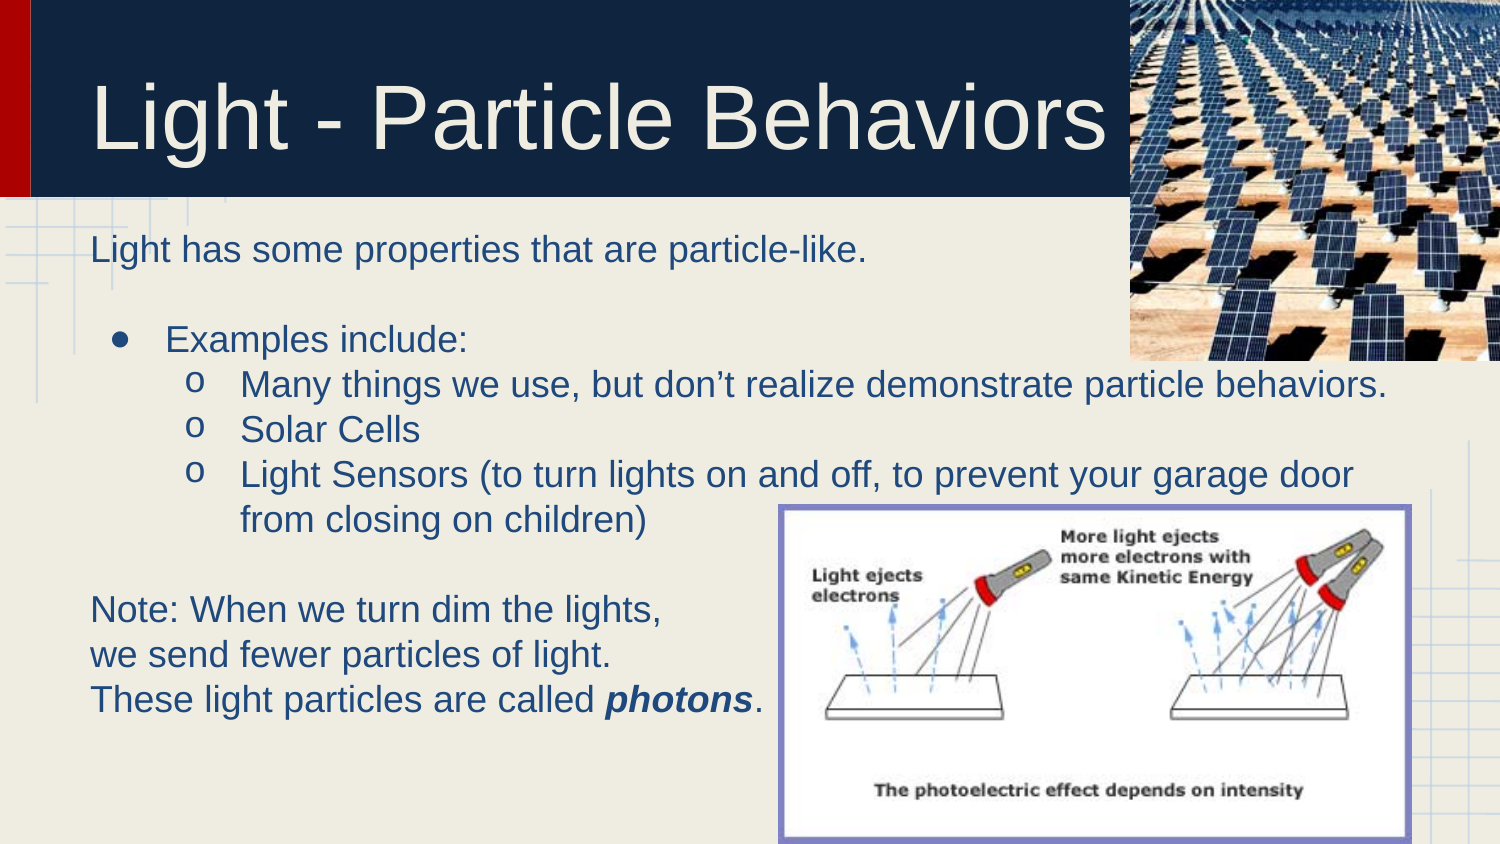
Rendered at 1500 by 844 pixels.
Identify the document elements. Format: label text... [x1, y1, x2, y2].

picture [778, 504, 1412, 844]
title Light - Particle Behaviors [75, 11, 1125, 183]
picture [1130, 0, 1500, 361]
list Light has some properties that are particle-like. Examples include: Many things we use, but don’t realize demonstrate particle behaviors. Solar Cells Light Sensors (to turn lights on and off, to prevent your garage door from closing on children) Note: When we turn dim the lights, we send fewer particles of light. These light particles are called photons. [75, 209, 1425, 780]
